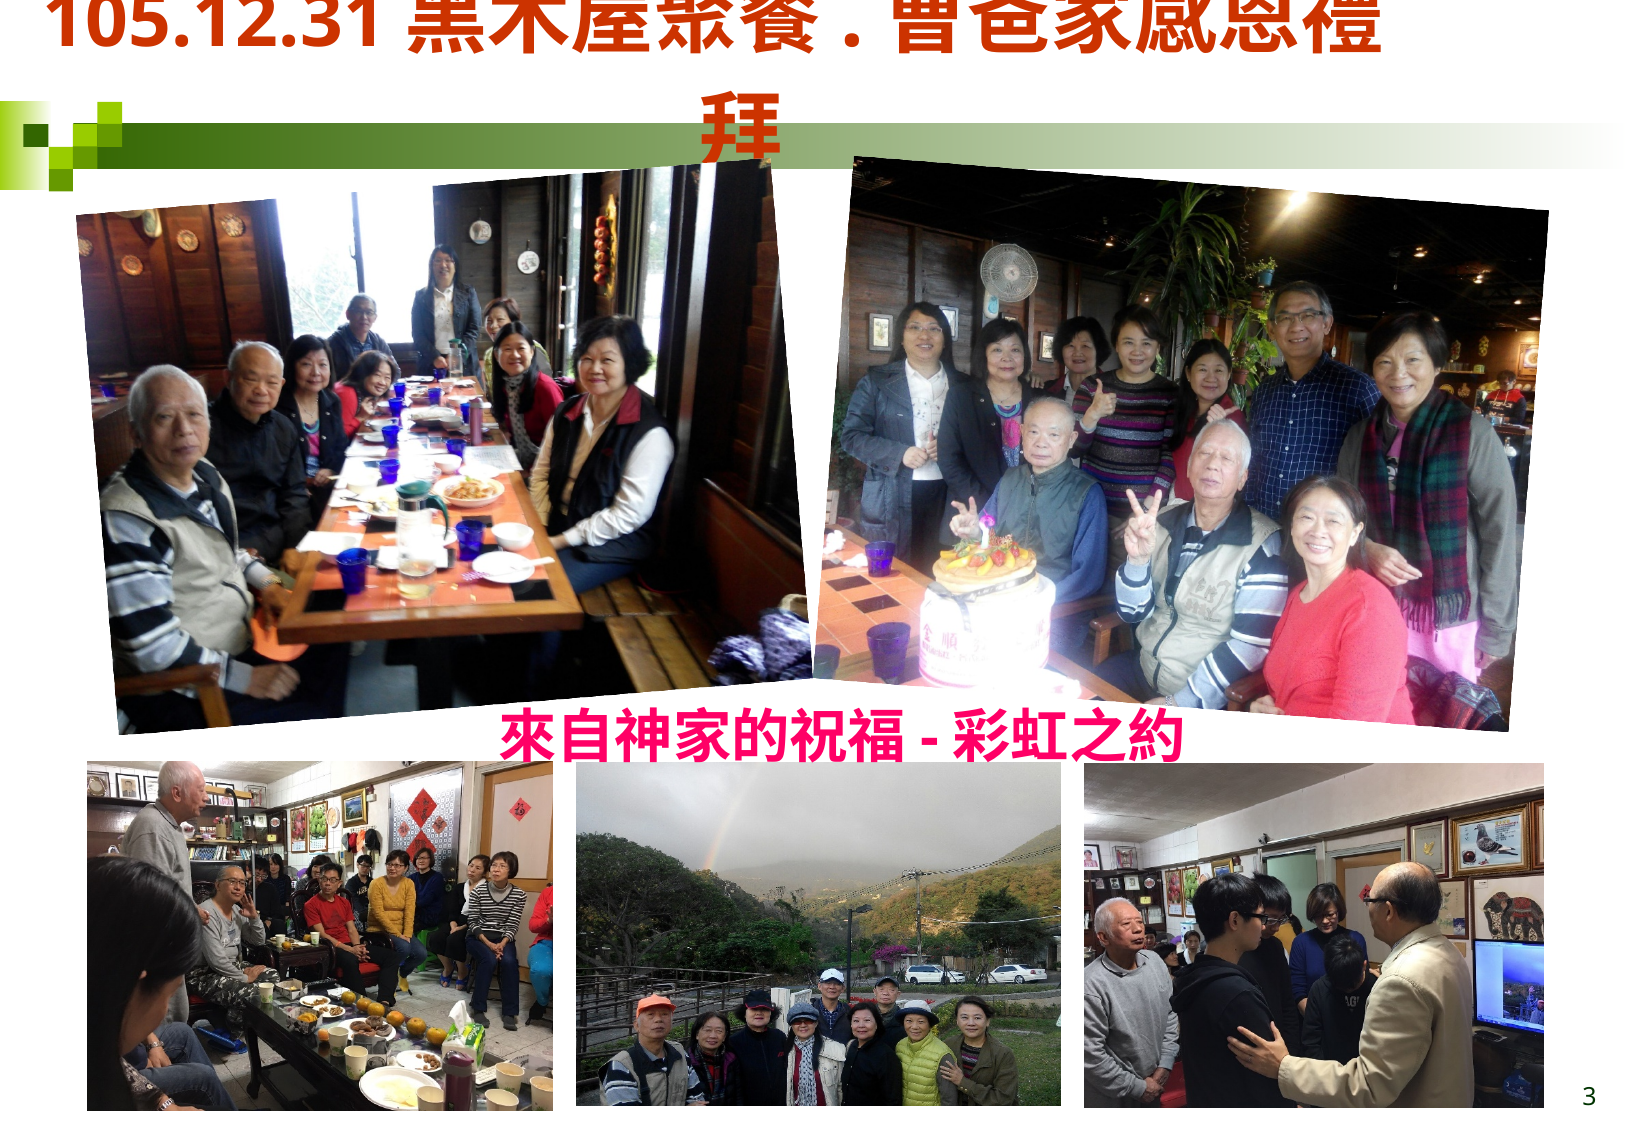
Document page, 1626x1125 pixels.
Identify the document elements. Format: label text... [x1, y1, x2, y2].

picture [77, 158, 812, 735]
picture [1083, 762, 1544, 1108]
picture [575, 761, 1061, 1107]
text_box 來自神家的祝福-彩虹之約 [422, 694, 1262, 764]
picture [813, 156, 1548, 732]
slide_number 3 [1232, 1046, 1612, 1122]
text_box 105.12.31黑木屋聚餐.曹爸家感恩禮拜 [0, 0, 1427, 127]
picture [87, 761, 553, 1111]
